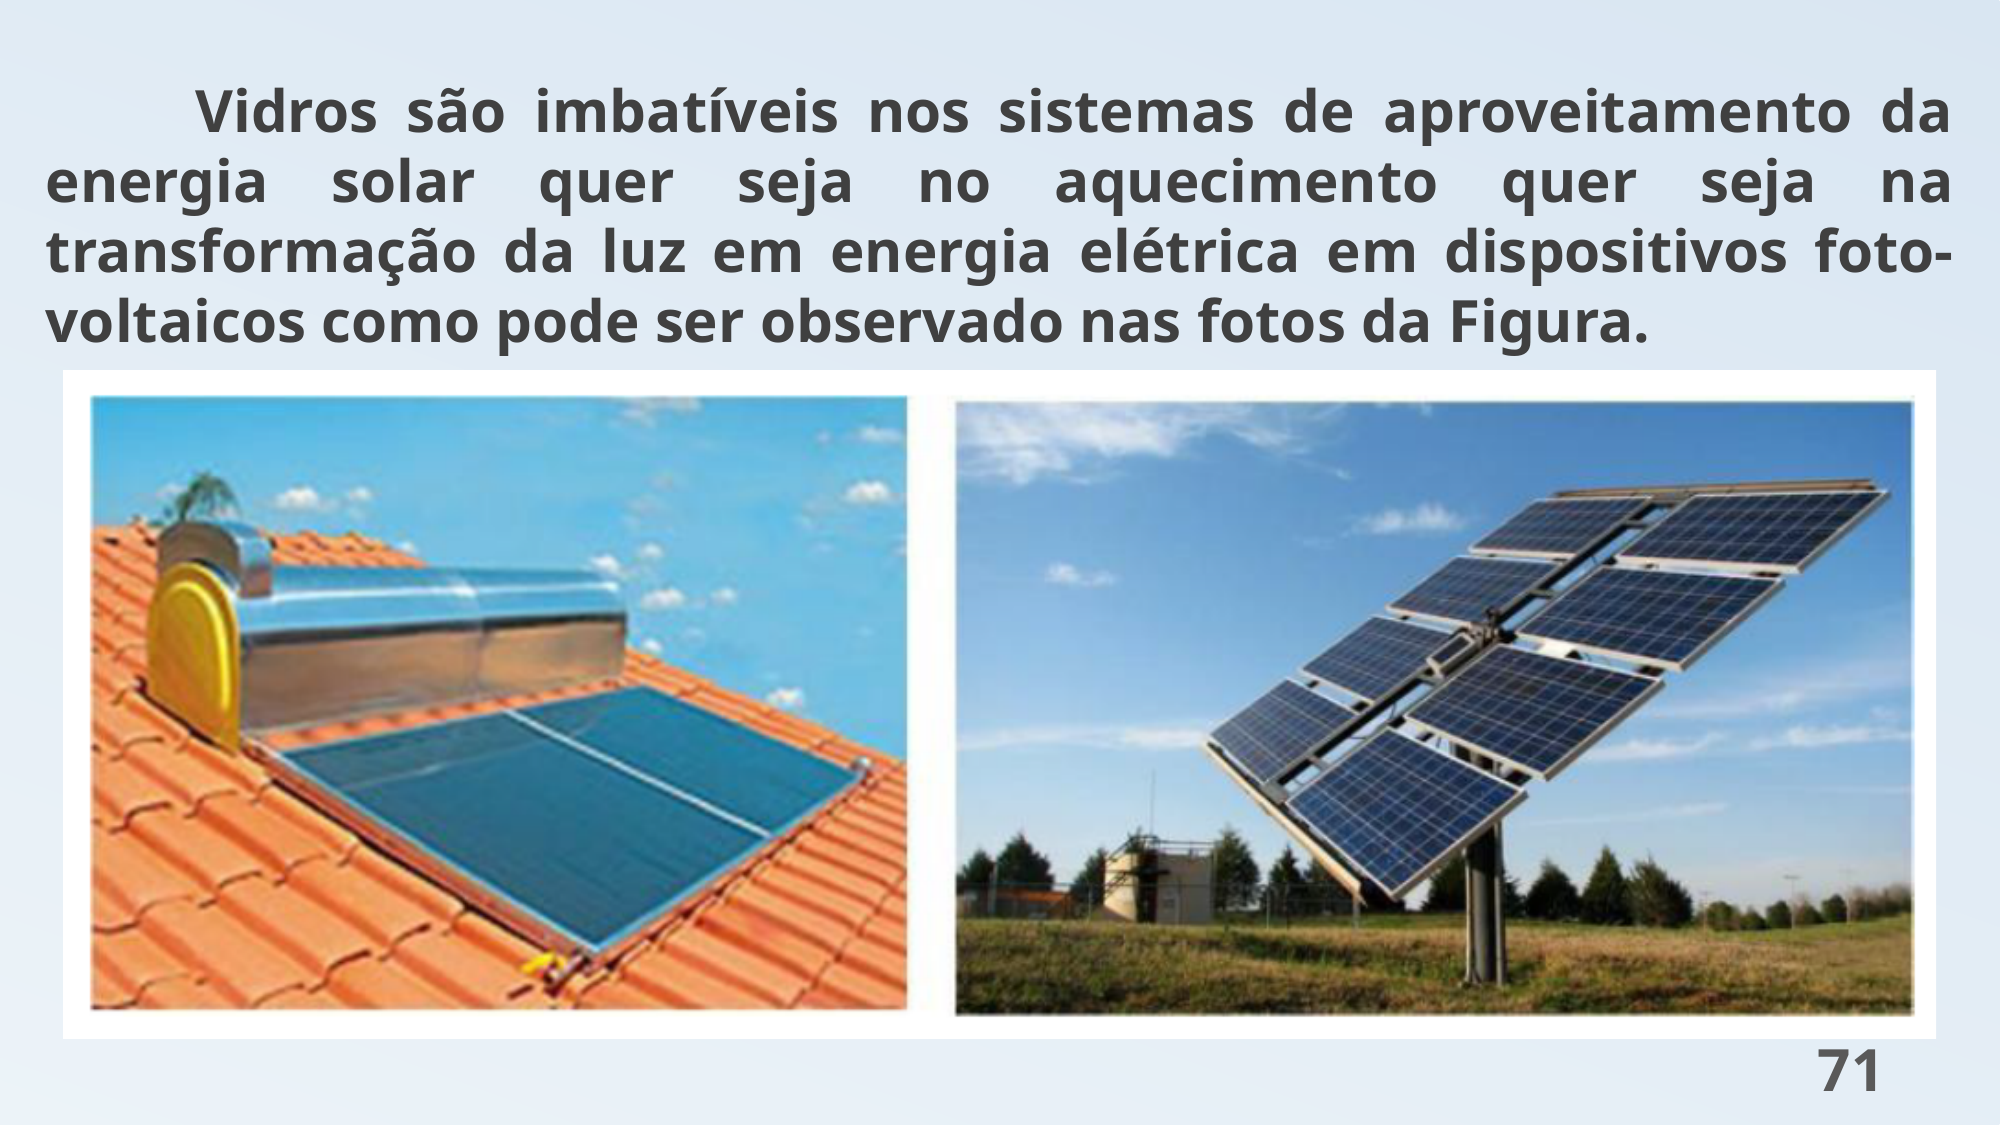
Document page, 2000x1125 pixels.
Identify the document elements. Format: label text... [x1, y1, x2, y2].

picture [63, 370, 1937, 1039]
text_box Vidros são imbatíveis nos sistemas de aproveitamento da energia solar quer seja no aquecimento quer seja na transformação da luz em energia elétrica em dispositivos foto- voltaicos como pode ser observado nas fotos da Figura. [31, 66, 1969, 361]
slide_number 71 [1432, 1042, 1900, 1103]
